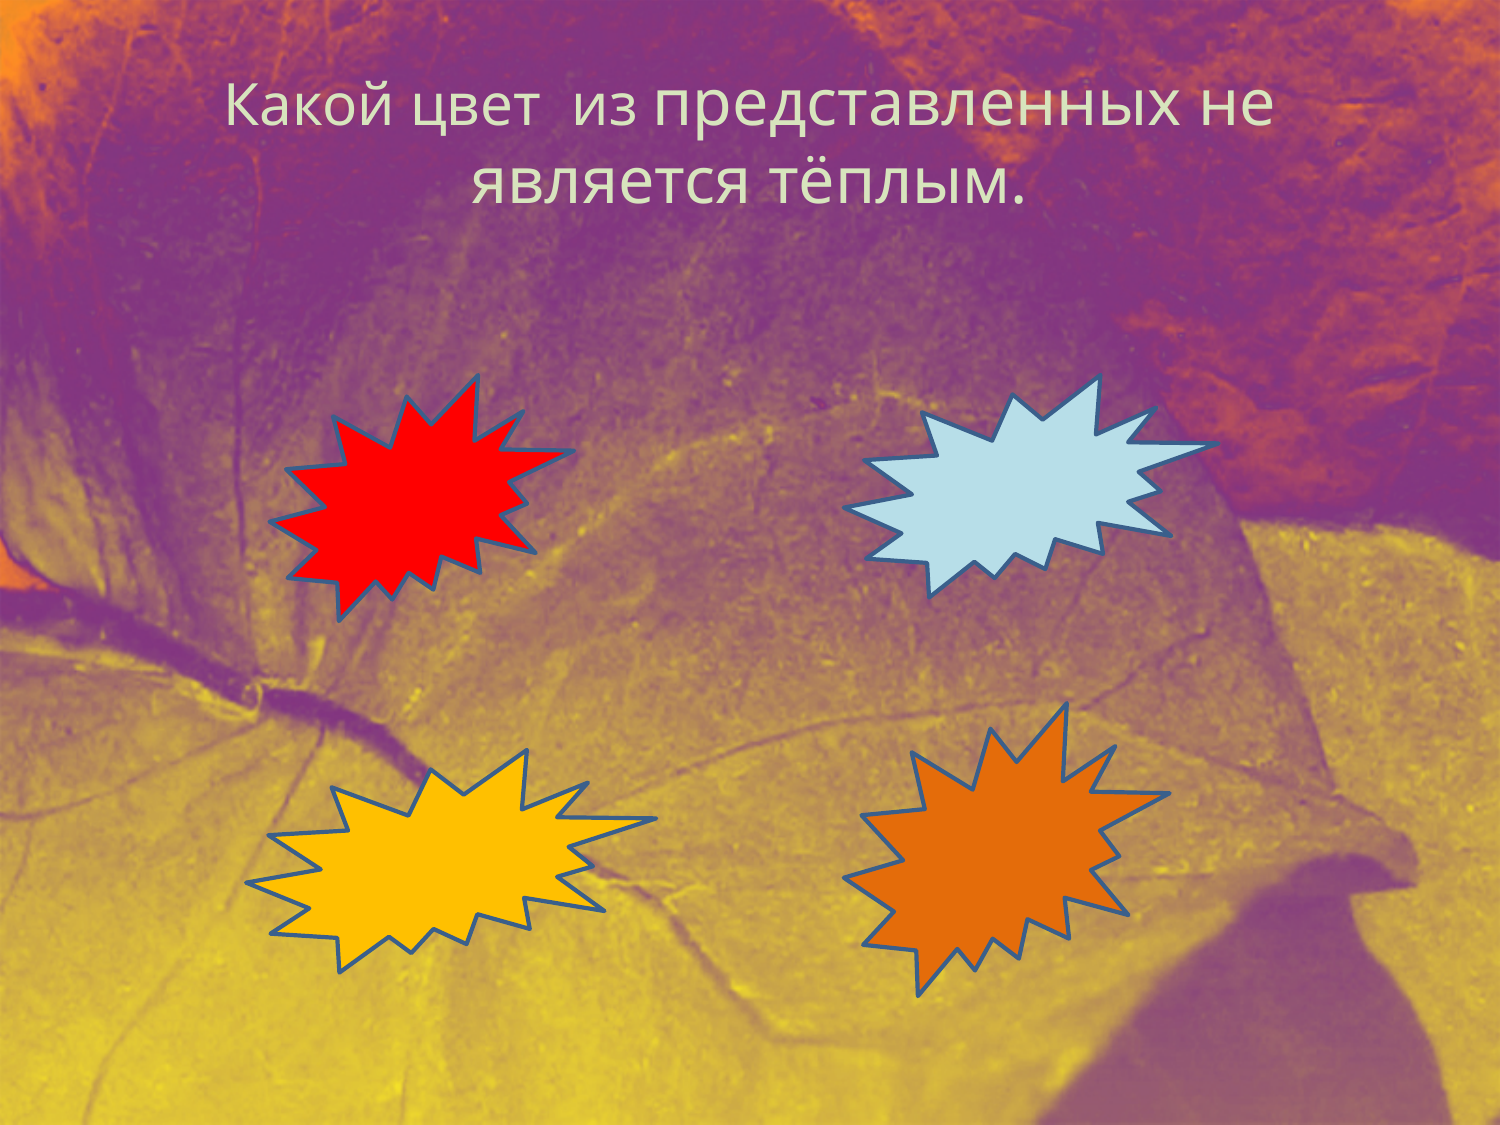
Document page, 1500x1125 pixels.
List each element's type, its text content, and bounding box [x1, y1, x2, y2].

text_box [267, 373, 577, 624]
title Какой цвет из представленных не является тёплым. [75, 45, 1425, 233]
text_box [243, 748, 659, 975]
text_box [841, 701, 1172, 999]
text_box [841, 373, 1221, 600]
